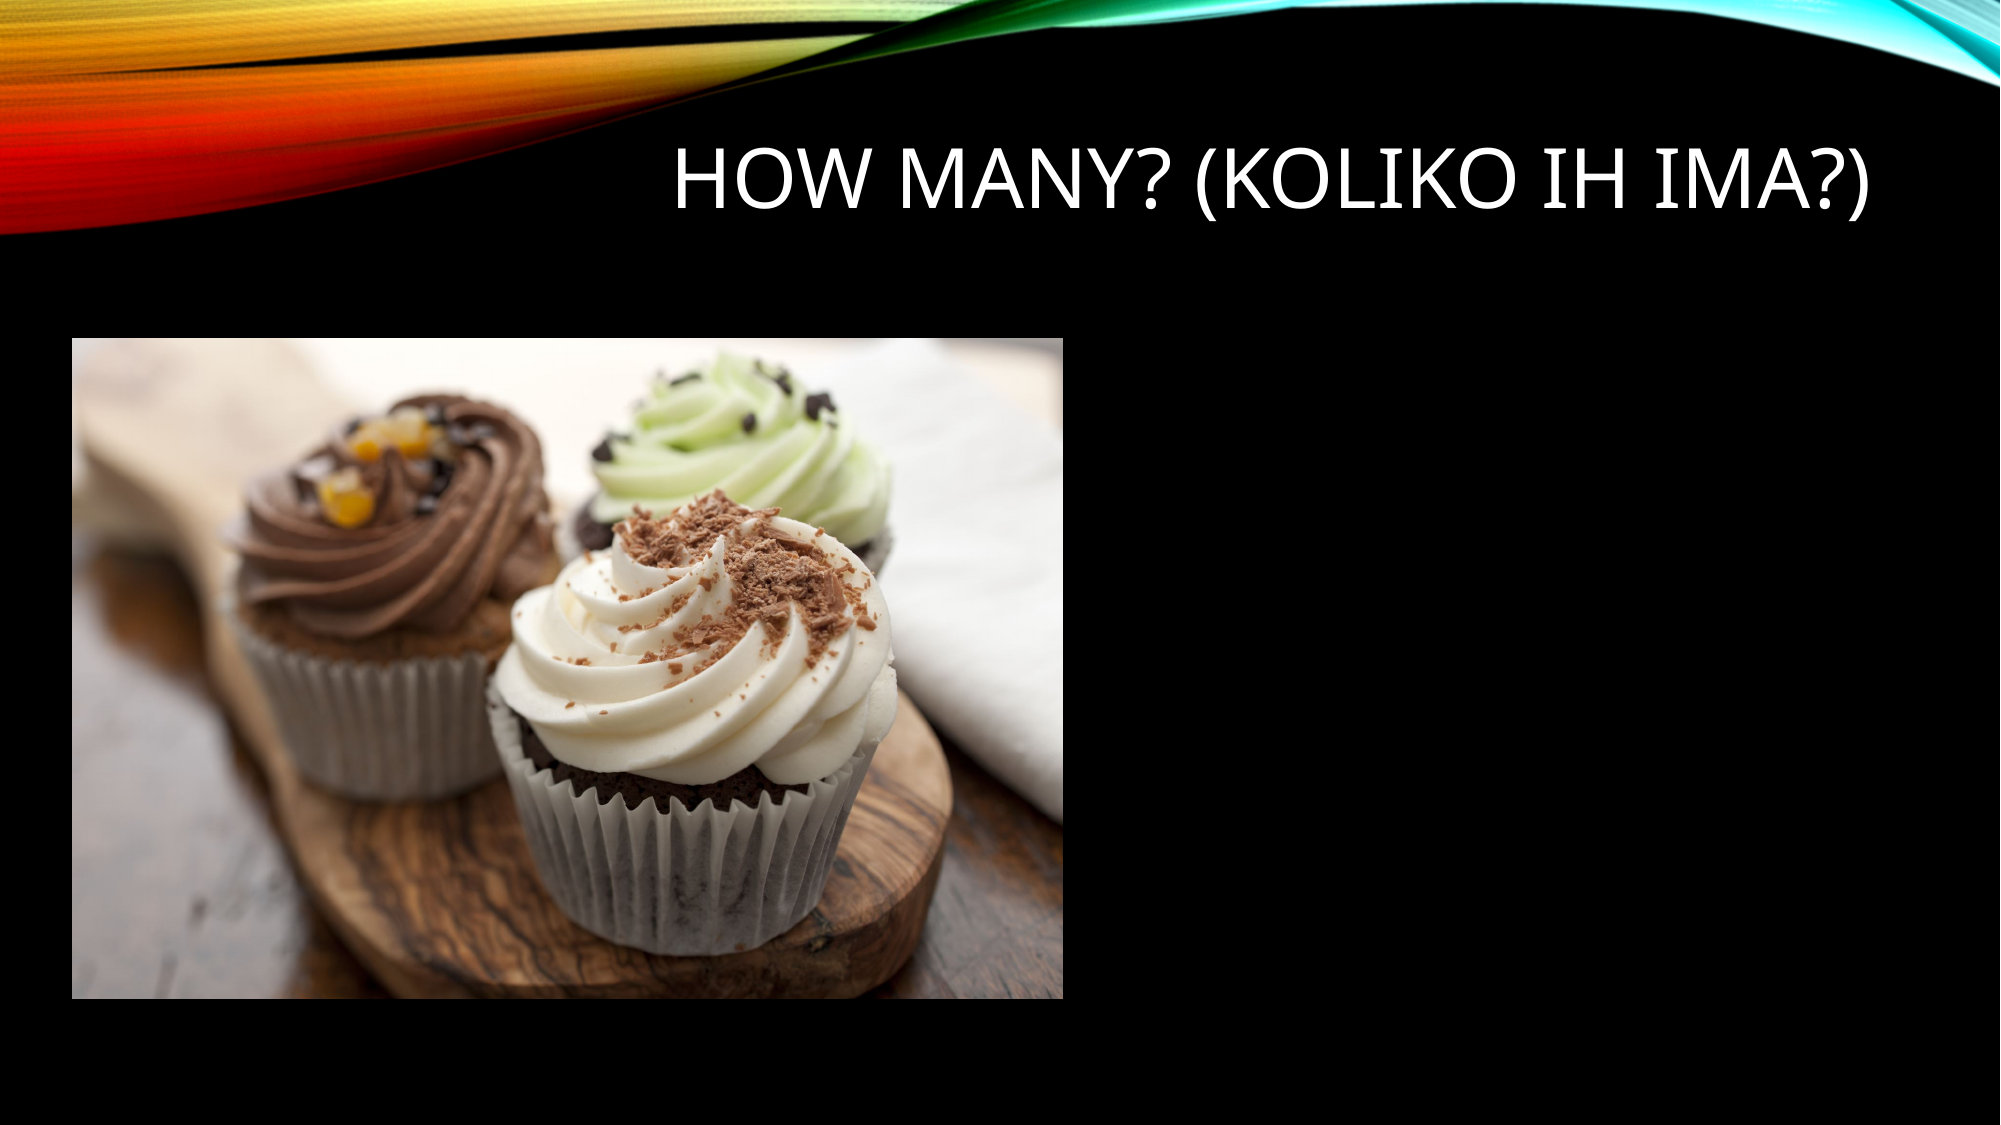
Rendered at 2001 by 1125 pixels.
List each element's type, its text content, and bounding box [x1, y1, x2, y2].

title How many? (koliko ih ima?) [474, 125, 1888, 338]
picture [0, 0, 2000, 237]
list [71, 338, 1063, 1000]
